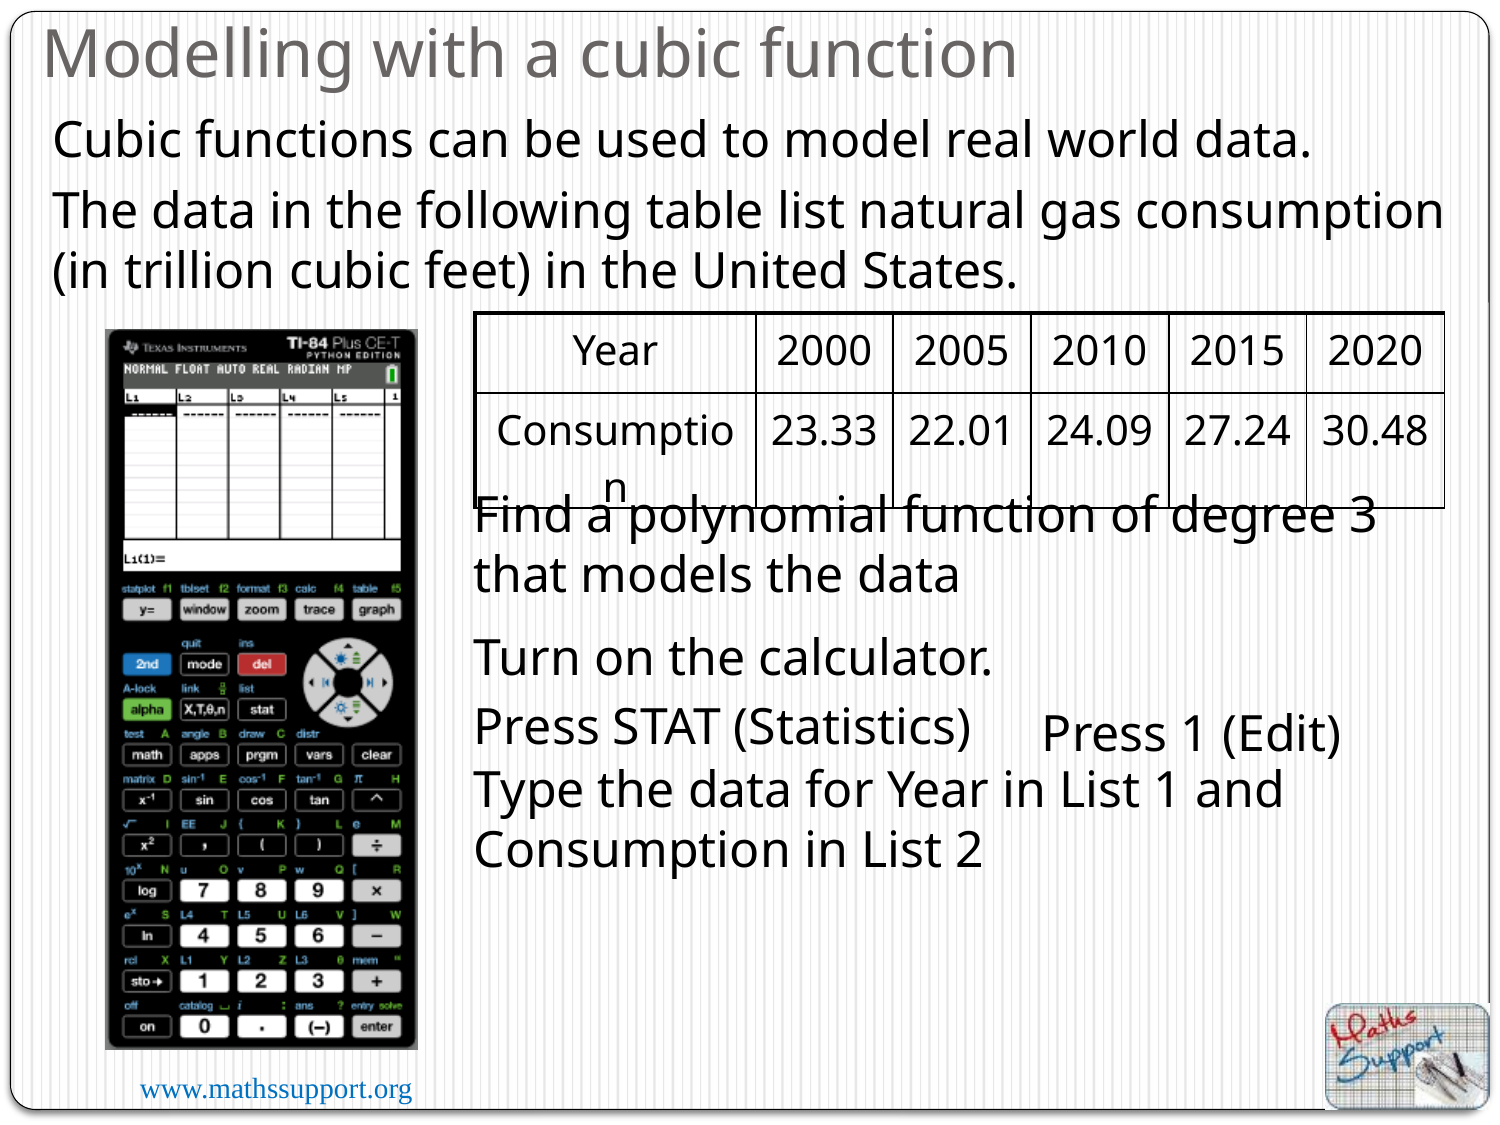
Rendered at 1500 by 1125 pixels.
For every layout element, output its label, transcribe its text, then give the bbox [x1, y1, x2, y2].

text_box Type the data for Year in List 1 and Consumption in List 2 [458, 749, 1393, 885]
table_header 2020 [1307, 315, 1444, 392]
text_box Press 1 (Edit) [1027, 693, 1378, 769]
picture [104, 329, 419, 1051]
table_cell 27.24 [1170, 394, 1306, 507]
table_cell 22.01 [894, 394, 1030, 507]
picture [1325, 1003, 1490, 1110]
text_box Modelling with a cubic function [27, 23, 1377, 106]
text_box Press STAT (Statistics) [458, 687, 1056, 763]
table_header 2015 [1170, 315, 1306, 392]
text_box Cubic functions can be used to model real world data. [37, 100, 1463, 171]
table_cell 24.09 [1032, 394, 1168, 507]
table_header 2005 [894, 315, 1030, 392]
table_cell Consumption [477, 394, 755, 507]
table_header Year [477, 315, 755, 392]
table_header 2000 [757, 315, 892, 392]
table_header 2010 [1032, 315, 1168, 392]
table_cell 30.48 [1307, 394, 1444, 507]
text_box The data in the following table list natural gas consumption (in trillion cubic feet) in the United States. [37, 171, 1463, 306]
text_box Turn on the calculator. [458, 618, 1019, 687]
text_box Find a polynomial function of degree 3 that models the data [458, 475, 1445, 611]
text_box [1321, 1005, 1486, 1107]
table_cell 23.33 [757, 394, 892, 507]
text_box [135, 1074, 418, 1109]
